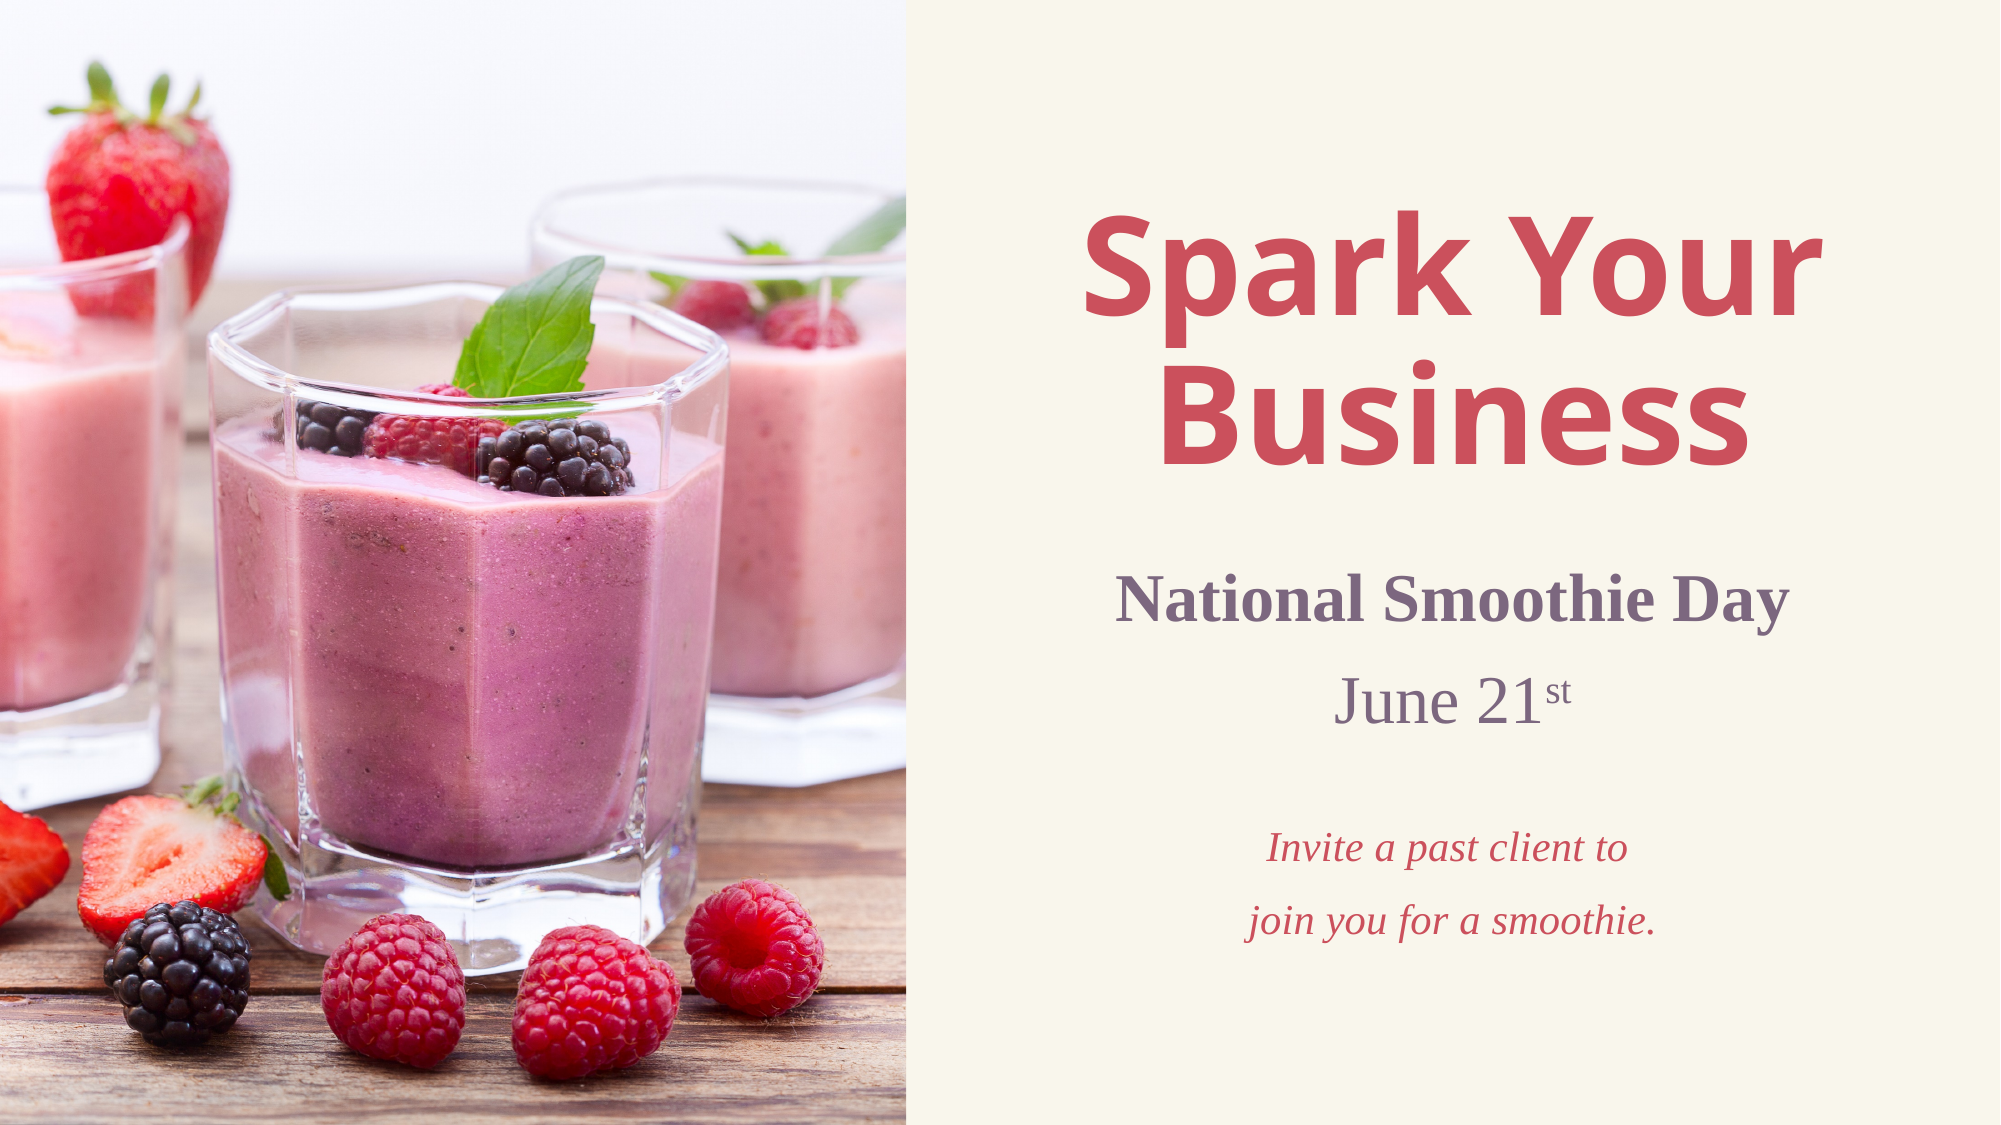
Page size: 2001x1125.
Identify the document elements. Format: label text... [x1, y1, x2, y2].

picture [0, 0, 907, 1125]
text_box National Smoothie Day June 21st Invite a past client to join you for a smoothie. [907, 545, 2000, 972]
text_box Spark Your Business [1035, 110, 1871, 502]
